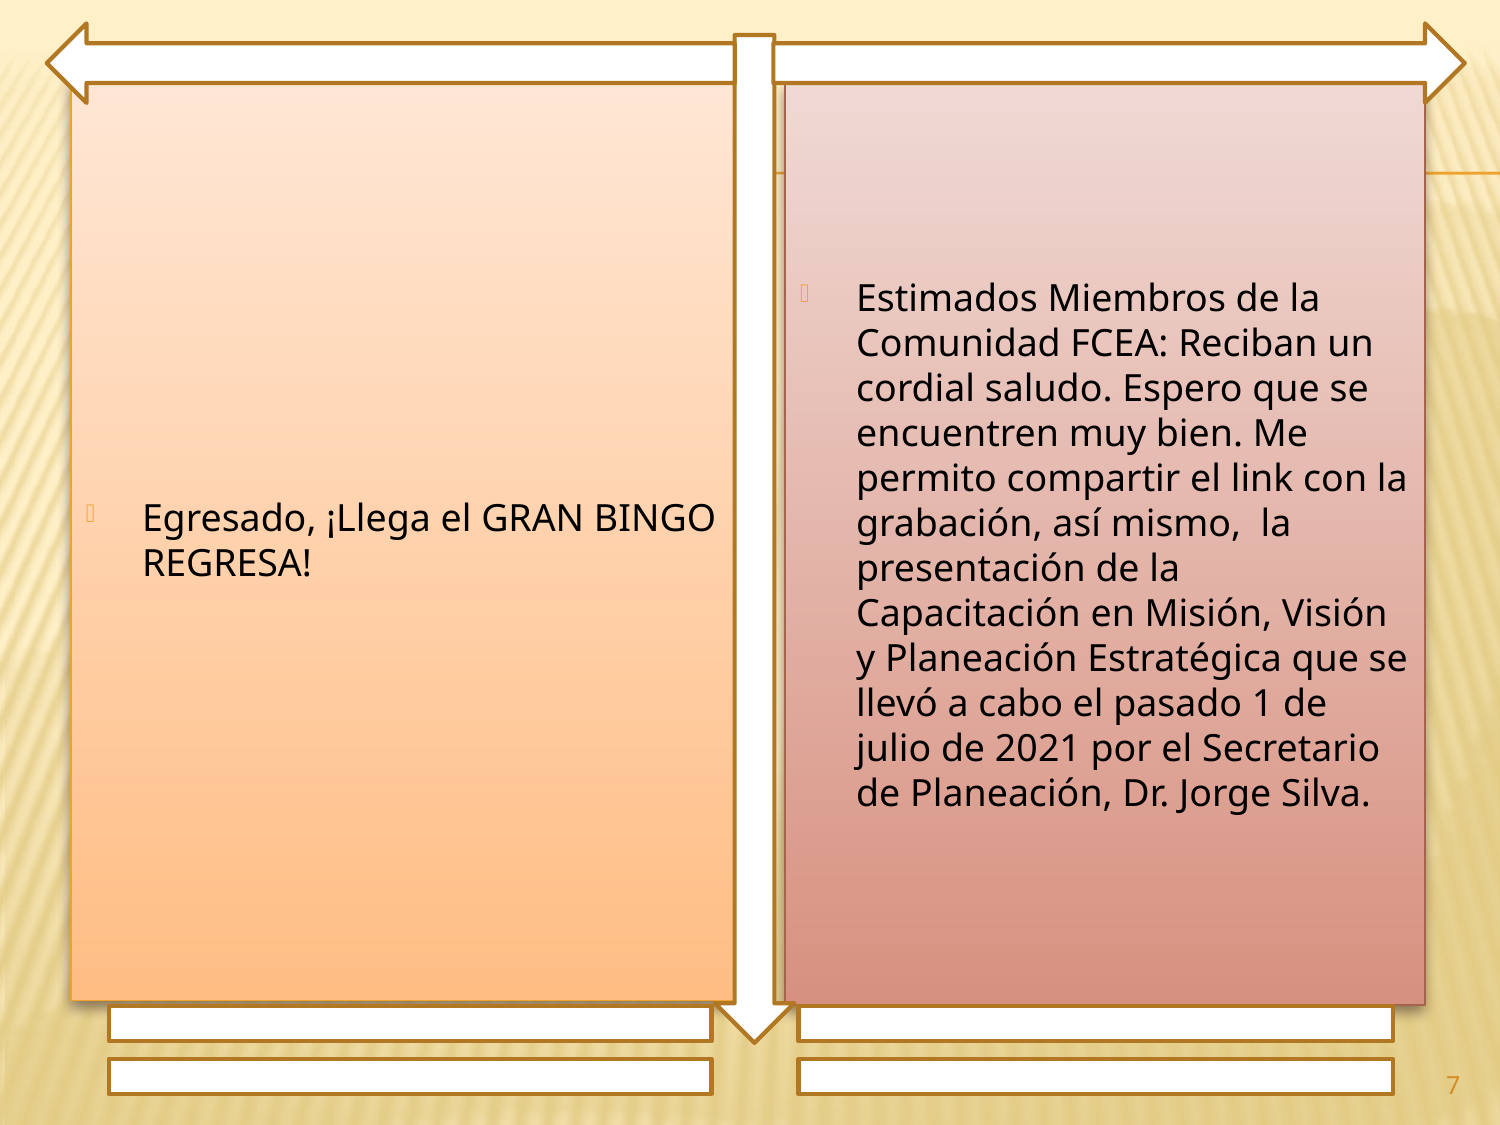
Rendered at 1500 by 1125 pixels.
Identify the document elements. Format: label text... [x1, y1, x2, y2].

text_box [712, 32, 797, 1046]
list Estimados Miembros de la Comunidad FCEA: Reciban un cordial saludo. Espero que se encuentren muy bien. Me permito compartir el link con la grabación, así mismo, la presentación de la Capacitación en Misión, Visión y Planeación Estratégica que se llevó a cabo el pasado 1 de julio de 2021 por el Secretario de Planeación, Dr. Jorge Silva. [784, 86, 1426, 1006]
text_box [771, 21, 1467, 105]
text_box [44, 21, 737, 105]
text_box [796, 1057, 1395, 1096]
slide_number 7 [1350, 1062, 1475, 1103]
list Egresado, ¡Llega el GRAN BINGO REGRESA! [70, 86, 732, 1001]
text_box [796, 1004, 1395, 1043]
text_box [107, 1004, 714, 1043]
text_box [107, 1057, 714, 1096]
